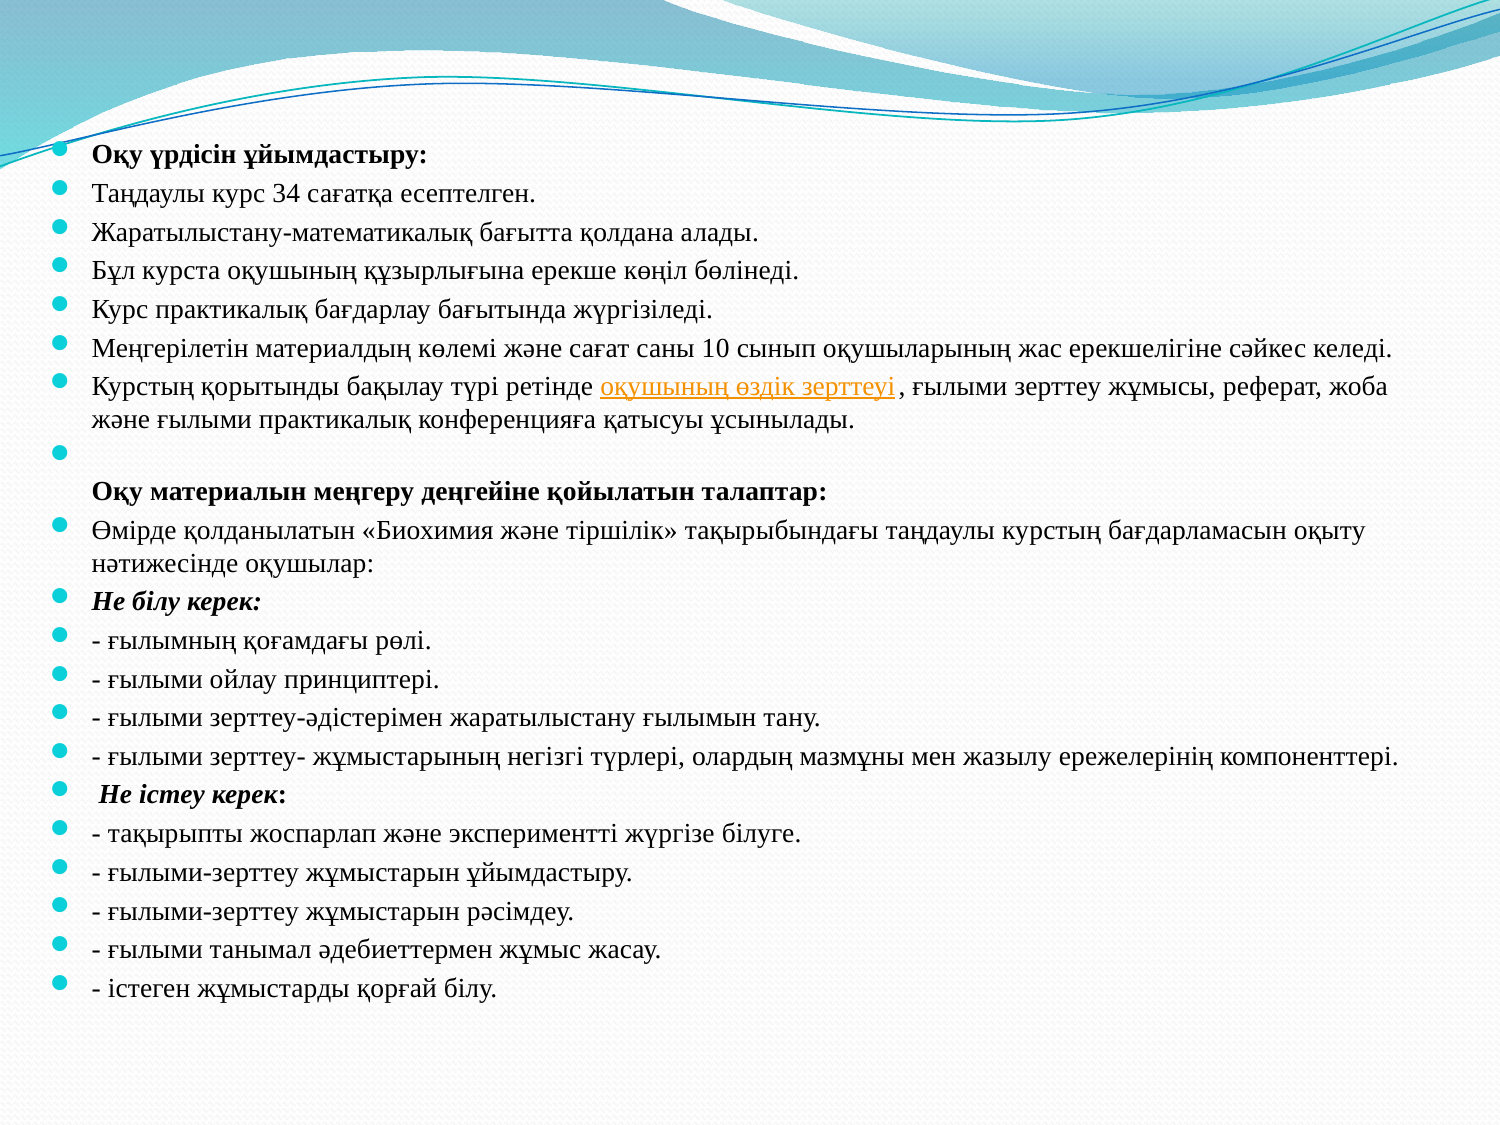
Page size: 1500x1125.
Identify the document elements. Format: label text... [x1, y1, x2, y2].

list Оқу үрдісін ұйымдастыру: Таңдаулы курс 34 сағатқа есептелген. Жаратылыстану-математикалық бағытта қолдана алады. Бұл курста оқушының құзырлығына ерекше көңіл бөлінеді. Курс практикалық бағдарлау бағытында жүргізіледі. Меңгерілетін материалдың көлемі және сағат саны 10 сынып оқушыларының жас ерекшелігіне сәйкес келеді. Курстың қорытынды бақылау түрі ретінде оқушының өздік зерттеуі, ғылыми зерттеу жұмысы, реферат, жоба және ғылыми практикалық конференцияға қатысуы ұсынылады. Оқу материалын меңгеру деңгейіне қойылатын талаптар: Өмірде қолданылатын «Биохимия және тіршілік» тақырыбындағы таңдаулы курстың бағдарламасын оқыту нәтижесінде оқушылар: Не білу керек: - ғылымның қоғамдағы рөлі. - ғылыми ойлау принциптері. - ғылыми зерттеу-әдістерімен жаратылыстану ғылымын тану. - ғылыми зерттеу- жұмыстарының негізгі түрлері, олардың мазмұны мен жазылу ережелерінің компоненттері. Не істеу керек: - тақырыпты жоспарлап және экспериментті жүргізе білуге. - ғылыми-зерттеу жұмыстарын ұйымдастыру. - ғылыми-зерттеу жұмыстарын рәсімдеу. - ғылыми танымал әдебиеттермен жұмыс жасау. - істеген жұмыстарды қорғай білу. [35, 128, 1425, 1038]
